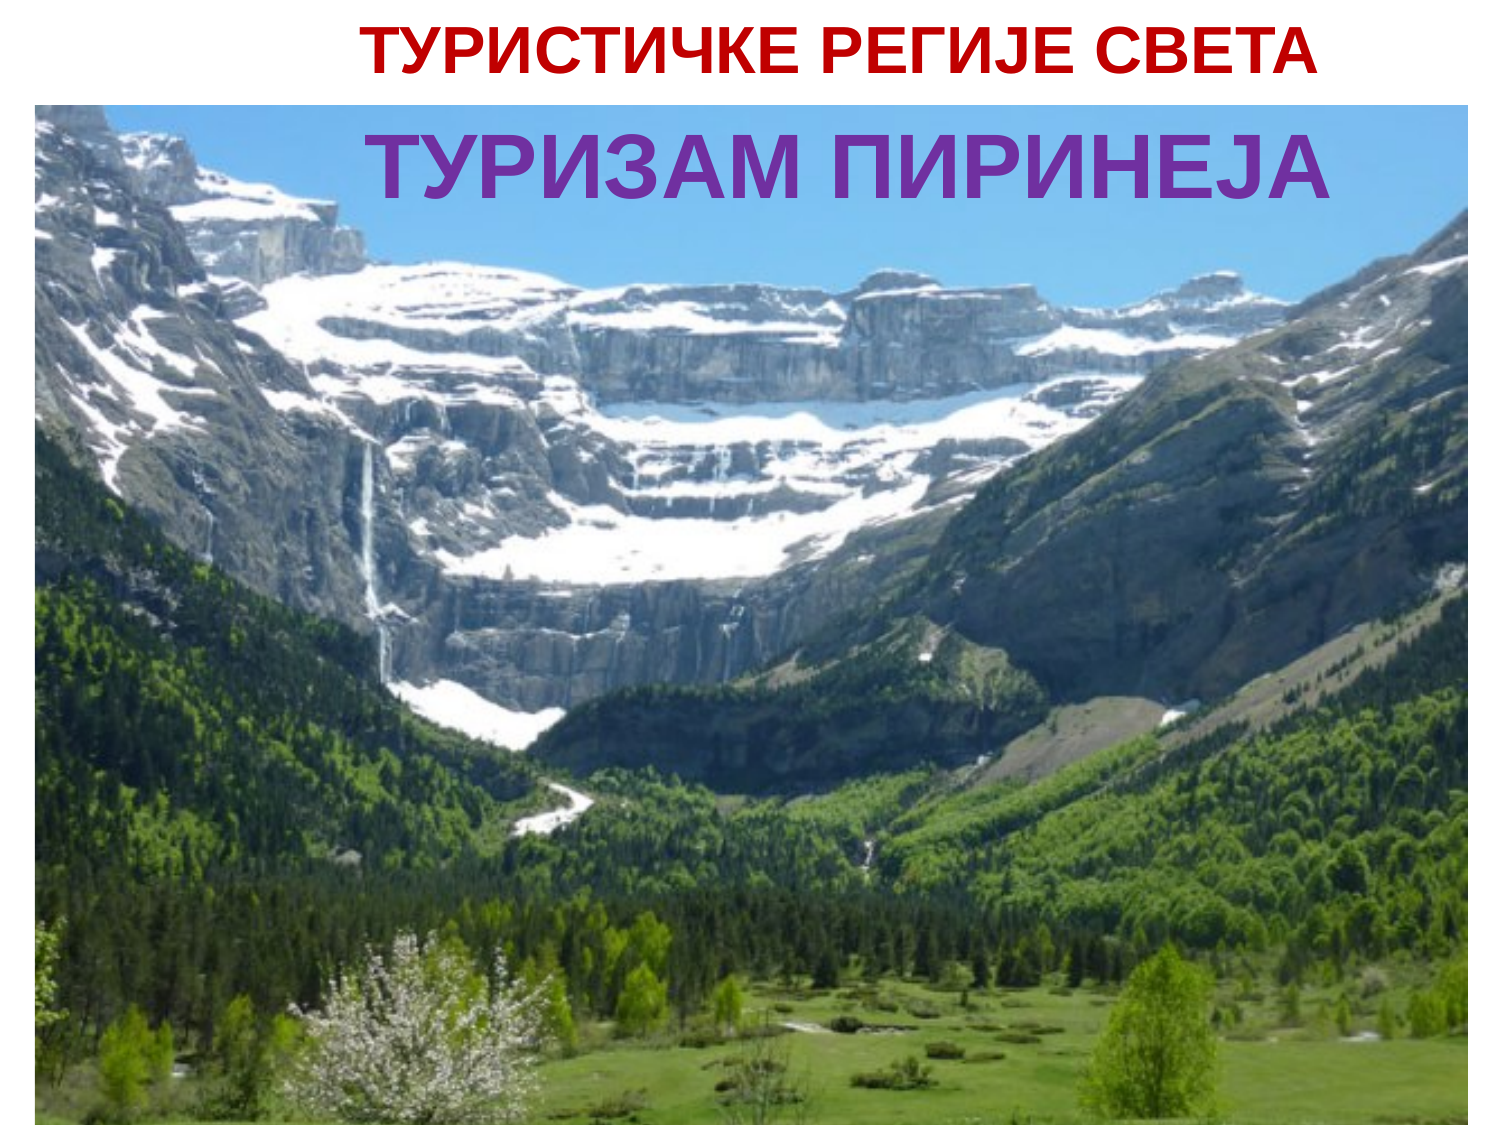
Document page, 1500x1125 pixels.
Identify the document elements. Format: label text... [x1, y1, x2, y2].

text_box ТУРИСТИЧКЕ РЕГИЈЕ СВЕТА ТУРИЗАМ ПИРИНЕЈА [344, 0, 1354, 103]
picture [34, 105, 1469, 1125]
